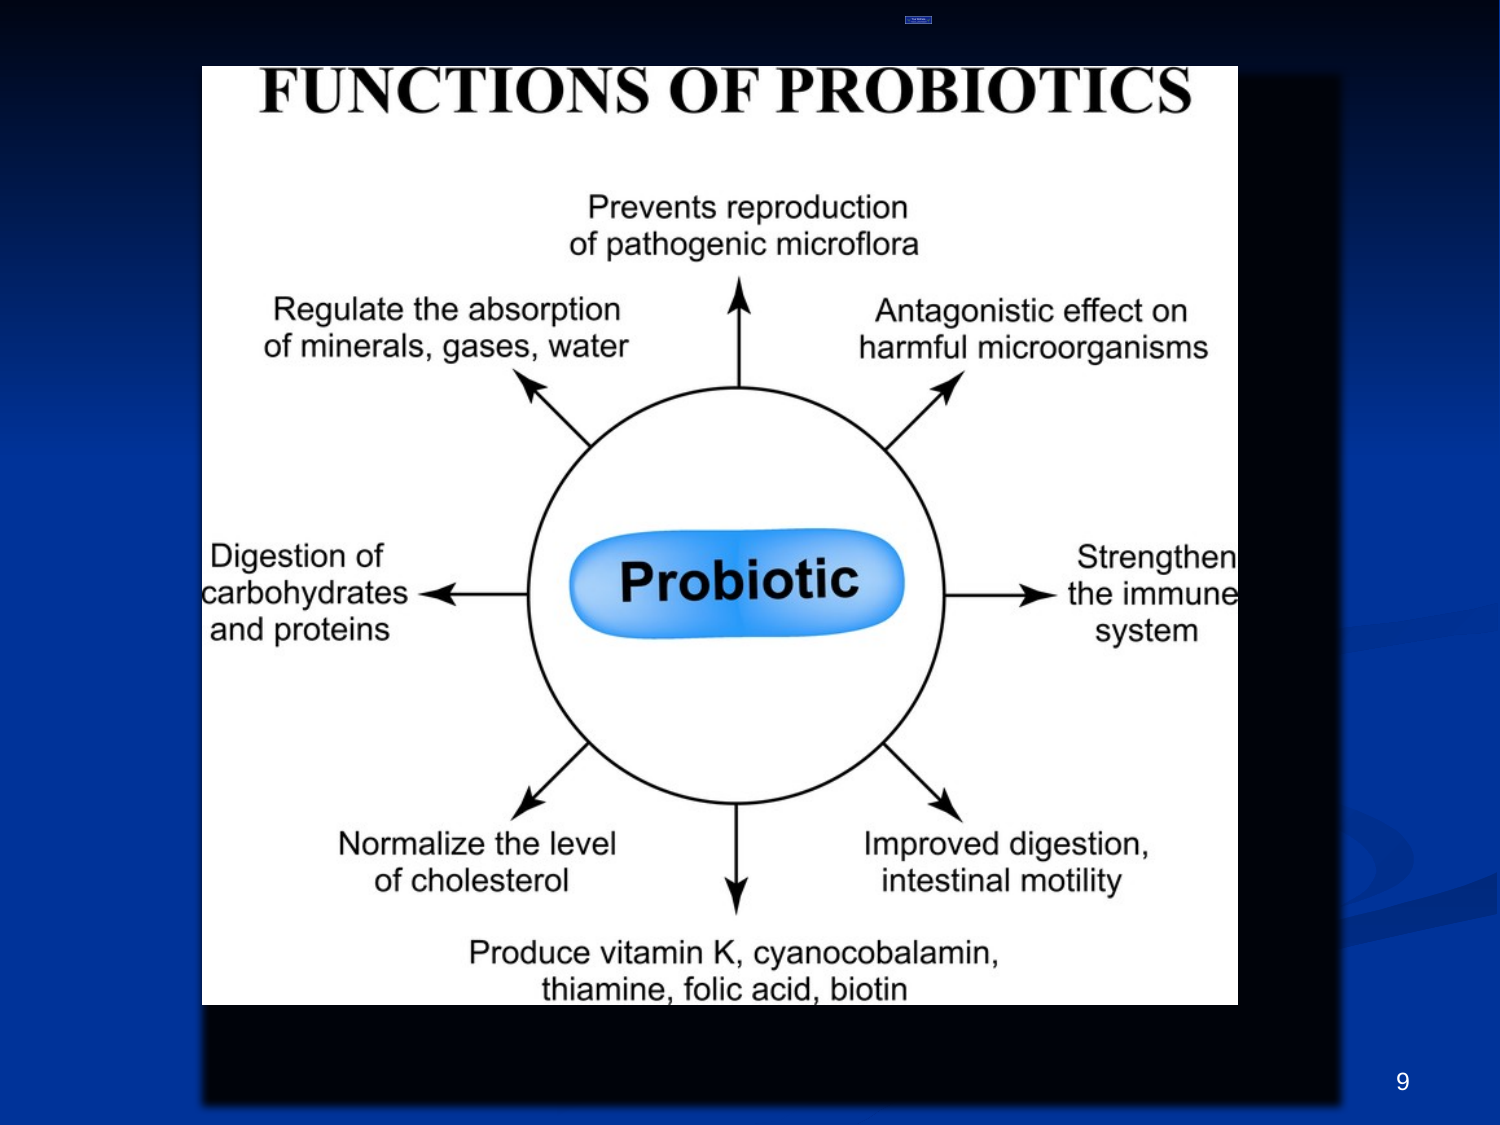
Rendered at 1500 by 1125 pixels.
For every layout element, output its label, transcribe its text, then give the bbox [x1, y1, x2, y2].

picture [905, 16, 932, 24]
slide_number 9 [1348, 1024, 1426, 1104]
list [202, 66, 1238, 1006]
